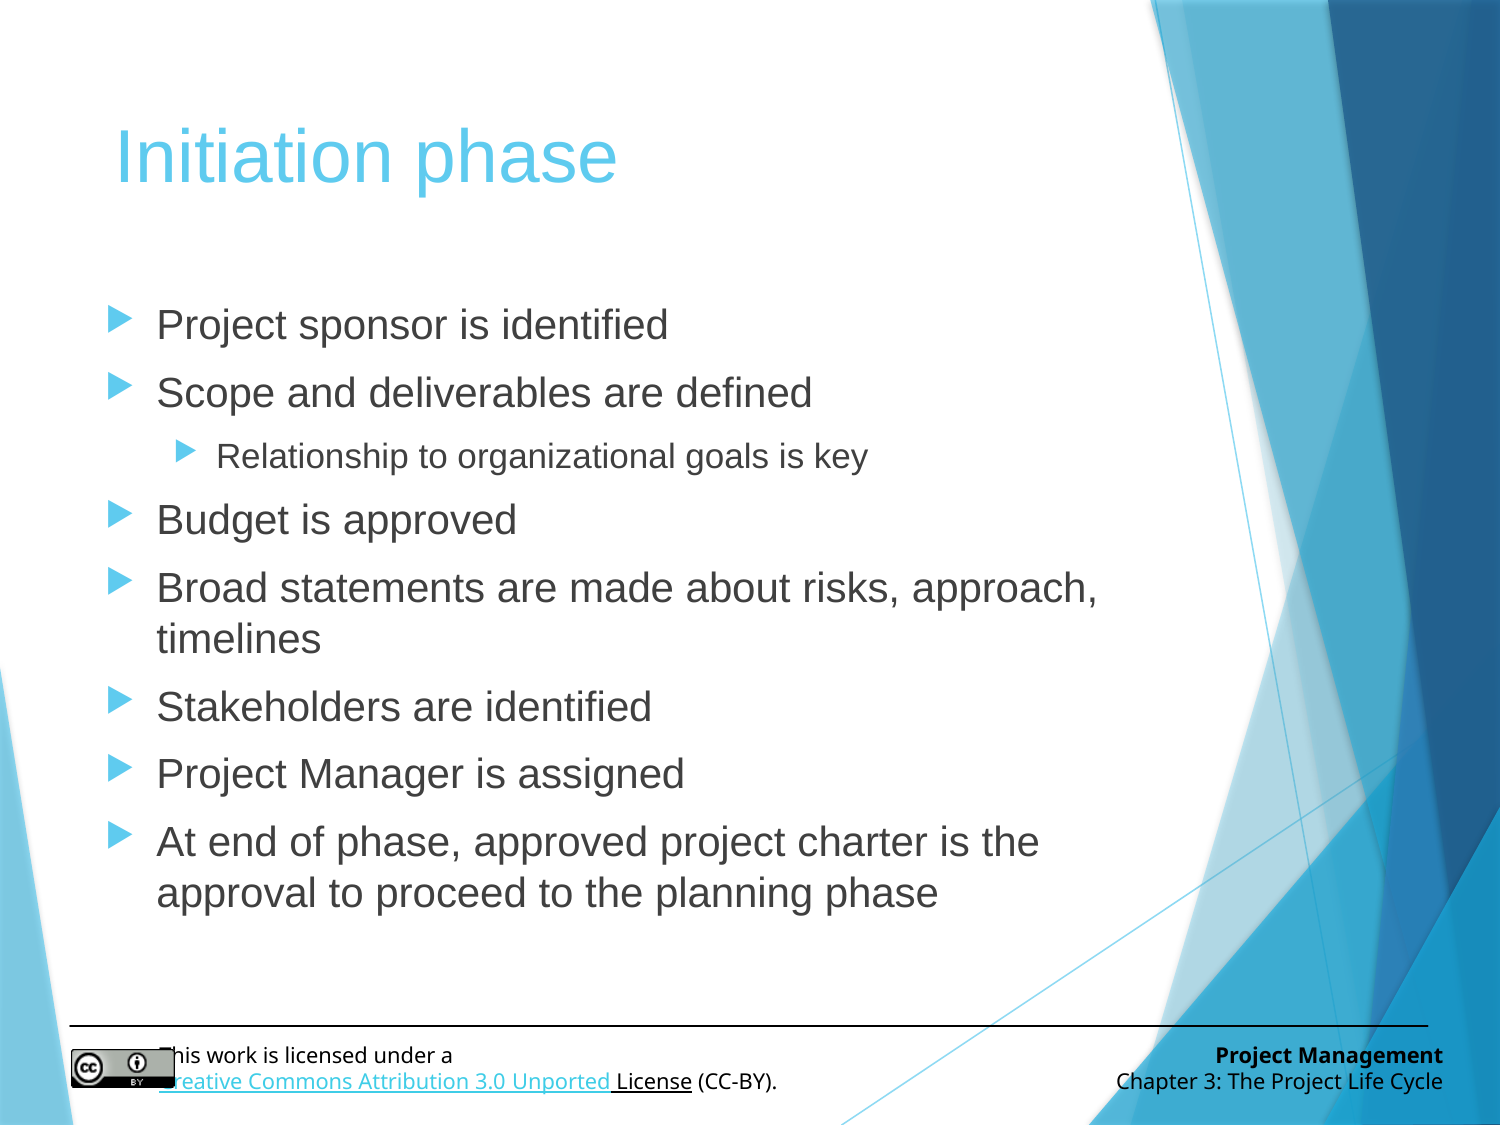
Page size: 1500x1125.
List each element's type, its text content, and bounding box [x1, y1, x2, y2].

list Project sponsor is identified Scope and deliverables are defined Relationship to organizational goals is key Budget is approved Broad statements are made about risks, approach, timelines Stakeholders are identified Project Manager is assigned At end of phase, approved project charter is the approval to proceed to the planning phase [90, 290, 1132, 927]
picture [71, 1049, 175, 1088]
title Initiation phase [99, 99, 1142, 317]
